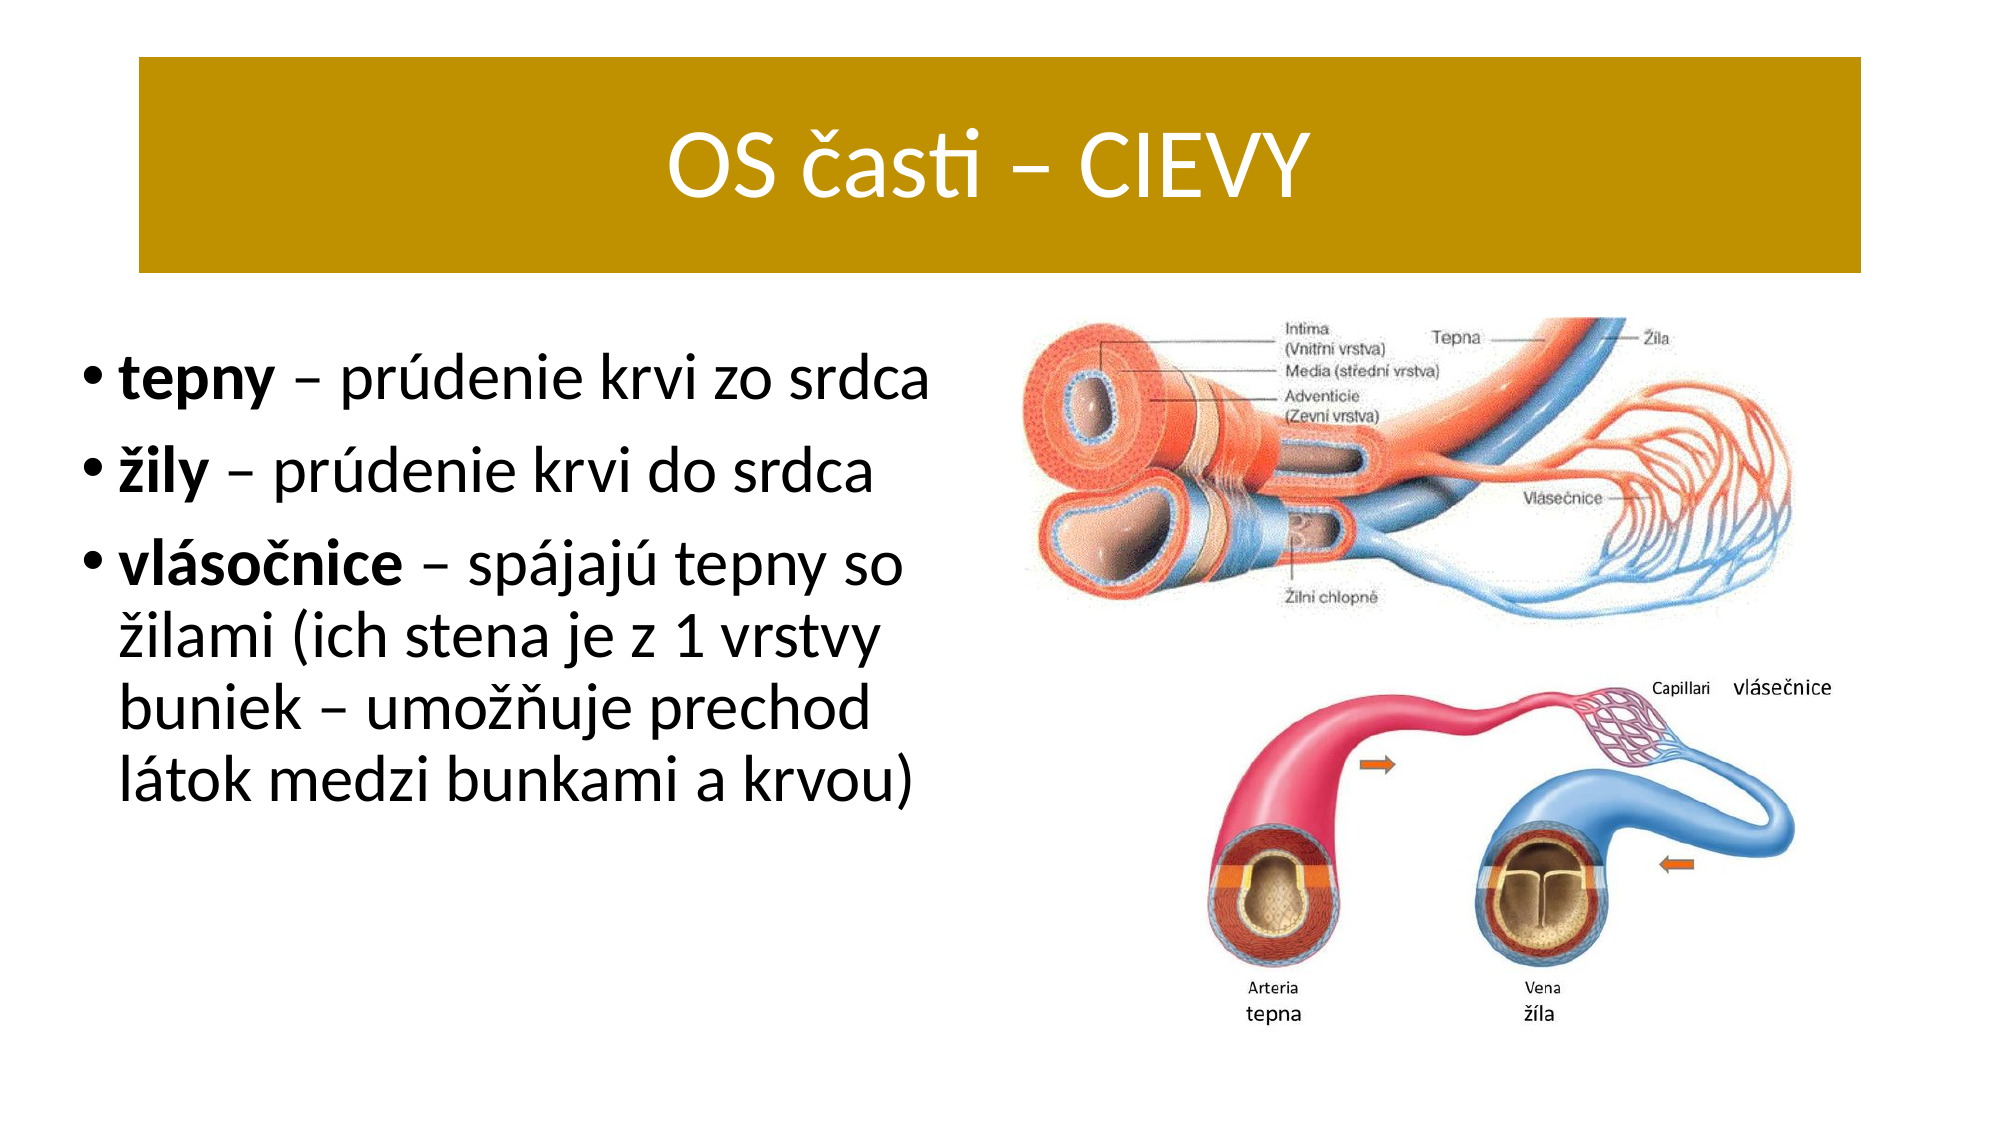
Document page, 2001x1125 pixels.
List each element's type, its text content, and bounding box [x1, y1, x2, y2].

title OS časti – CIEVY [136, 55, 1863, 275]
picture [1022, 317, 1975, 1032]
list tepny – prúdenie krvi zo srdca žily – prúdenie krvi do srdca vlásočnice – spájajú tepny so žilami (ich stena je z 1 vrstvy buniek – umožňuje prechod látok medzi bunkami a krvou) [66, 334, 1000, 1049]
